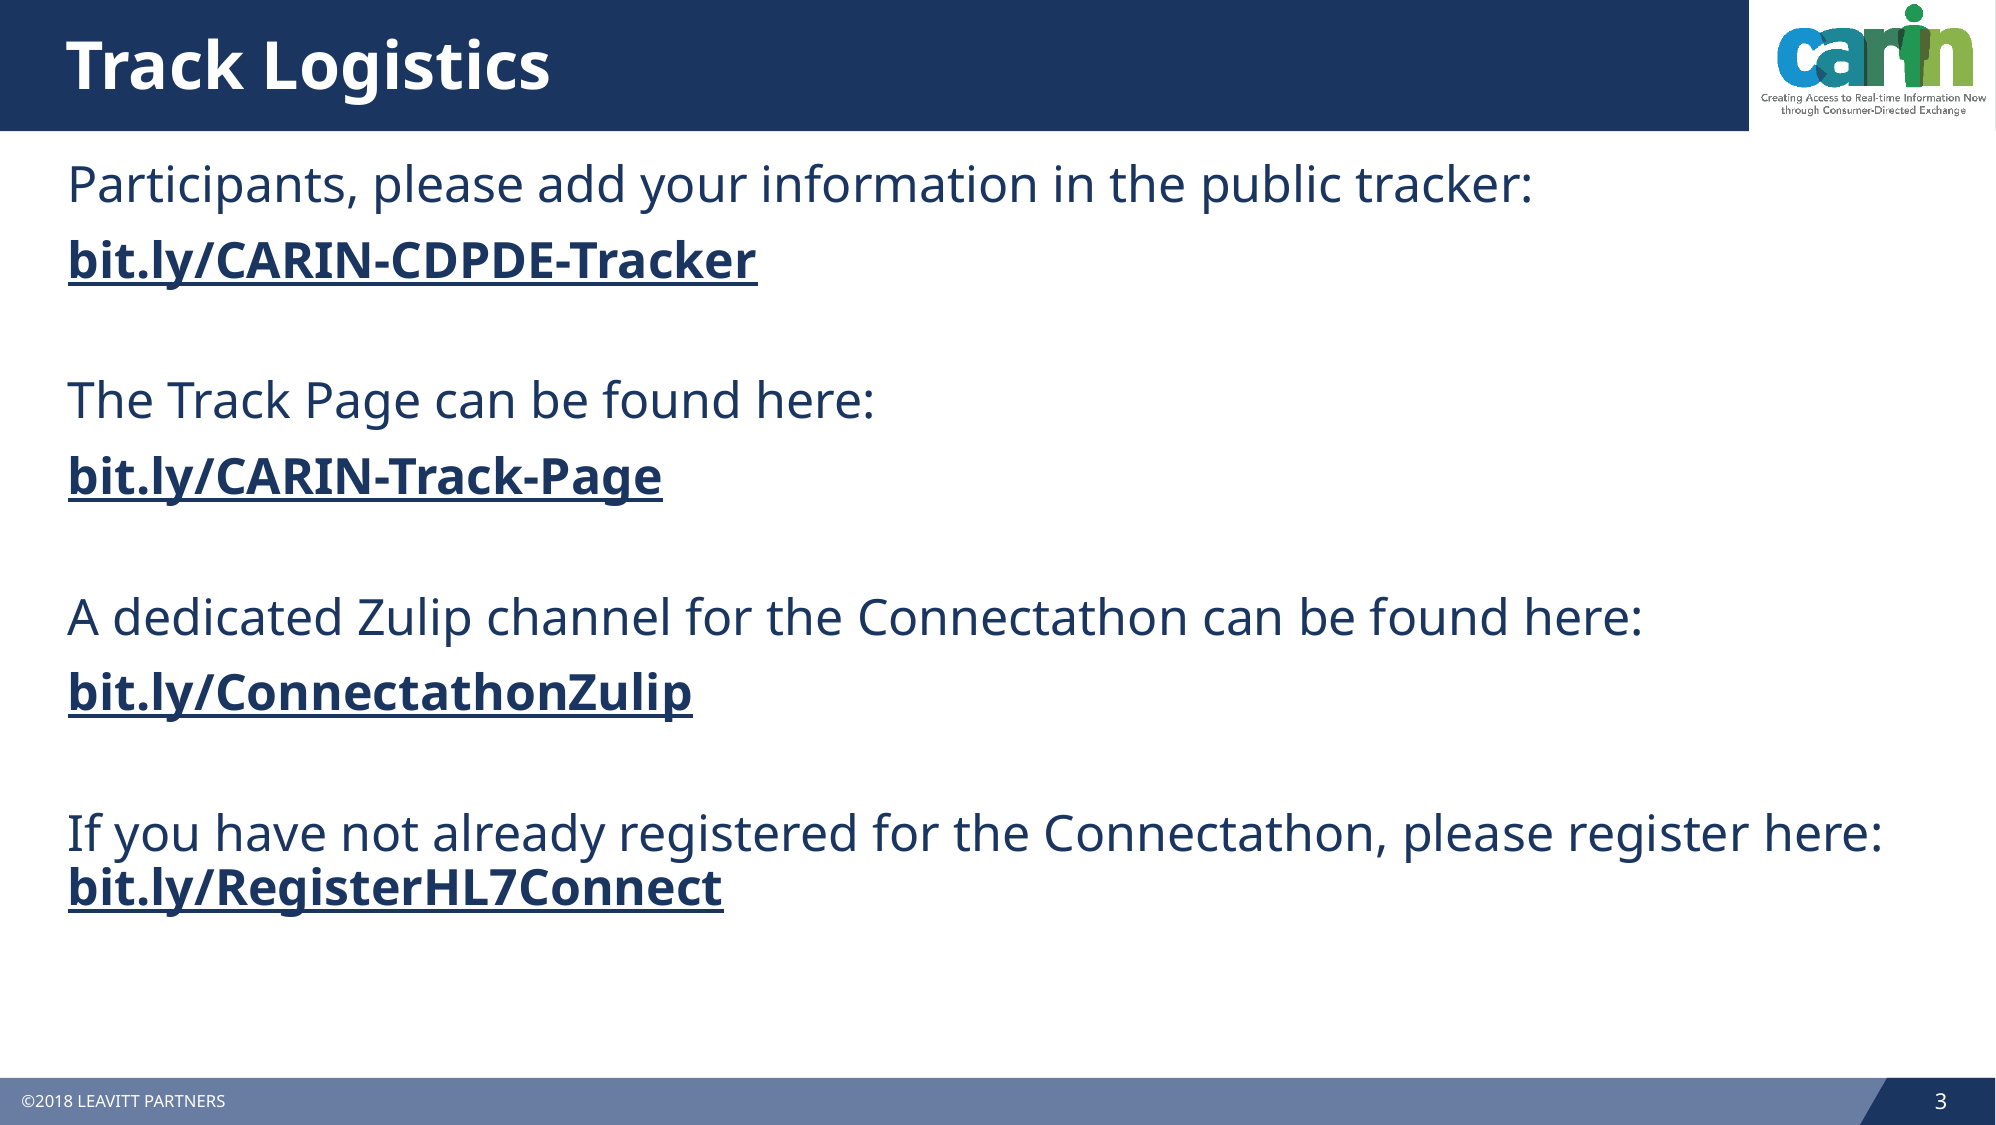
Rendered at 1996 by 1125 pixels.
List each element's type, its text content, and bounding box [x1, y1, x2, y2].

title Track Logistics [49, 15, 1940, 116]
picture [1749, 0, 1996, 132]
list Participants, please add your information in the public tracker: bit.ly/CARIN-CDPDE-Tracker The Track Page can be found here: bit.ly/CARIN-Track-Page A dedicated Zulip channel for the Connectathon can be found here: bit.ly/ConnectathonZulip If you have not already registered for the Connectathon, please register here: bit.ly/RegisterHL7Connect [52, 152, 1980, 1064]
